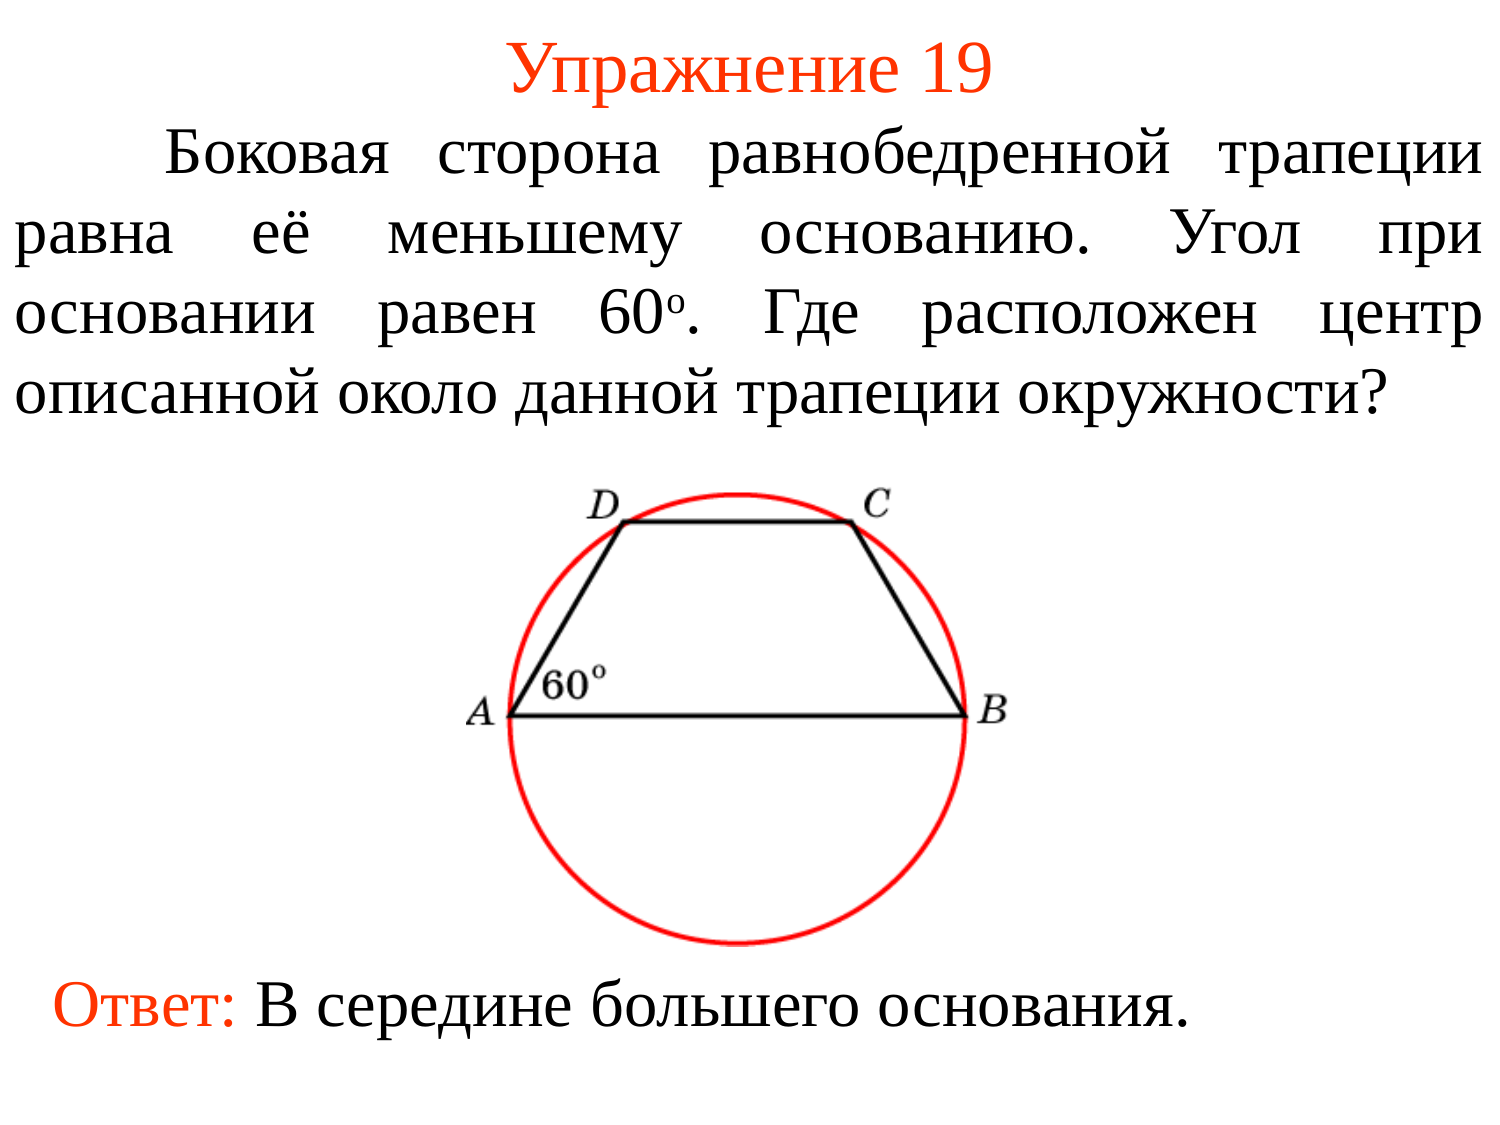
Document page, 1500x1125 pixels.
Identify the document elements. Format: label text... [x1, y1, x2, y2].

picture [466, 479, 1009, 948]
title Упражнение 19 [112, 24, 1388, 99]
text_box Боковая сторона равнобедренной трапеции равна её меньшему основанию. Угол при основании равен 60о. Где расположен центр описанной около данной трапеции окружности? [0, 99, 1500, 435]
text_box Ответ: В середине большего основания. [37, 952, 1463, 1047]
